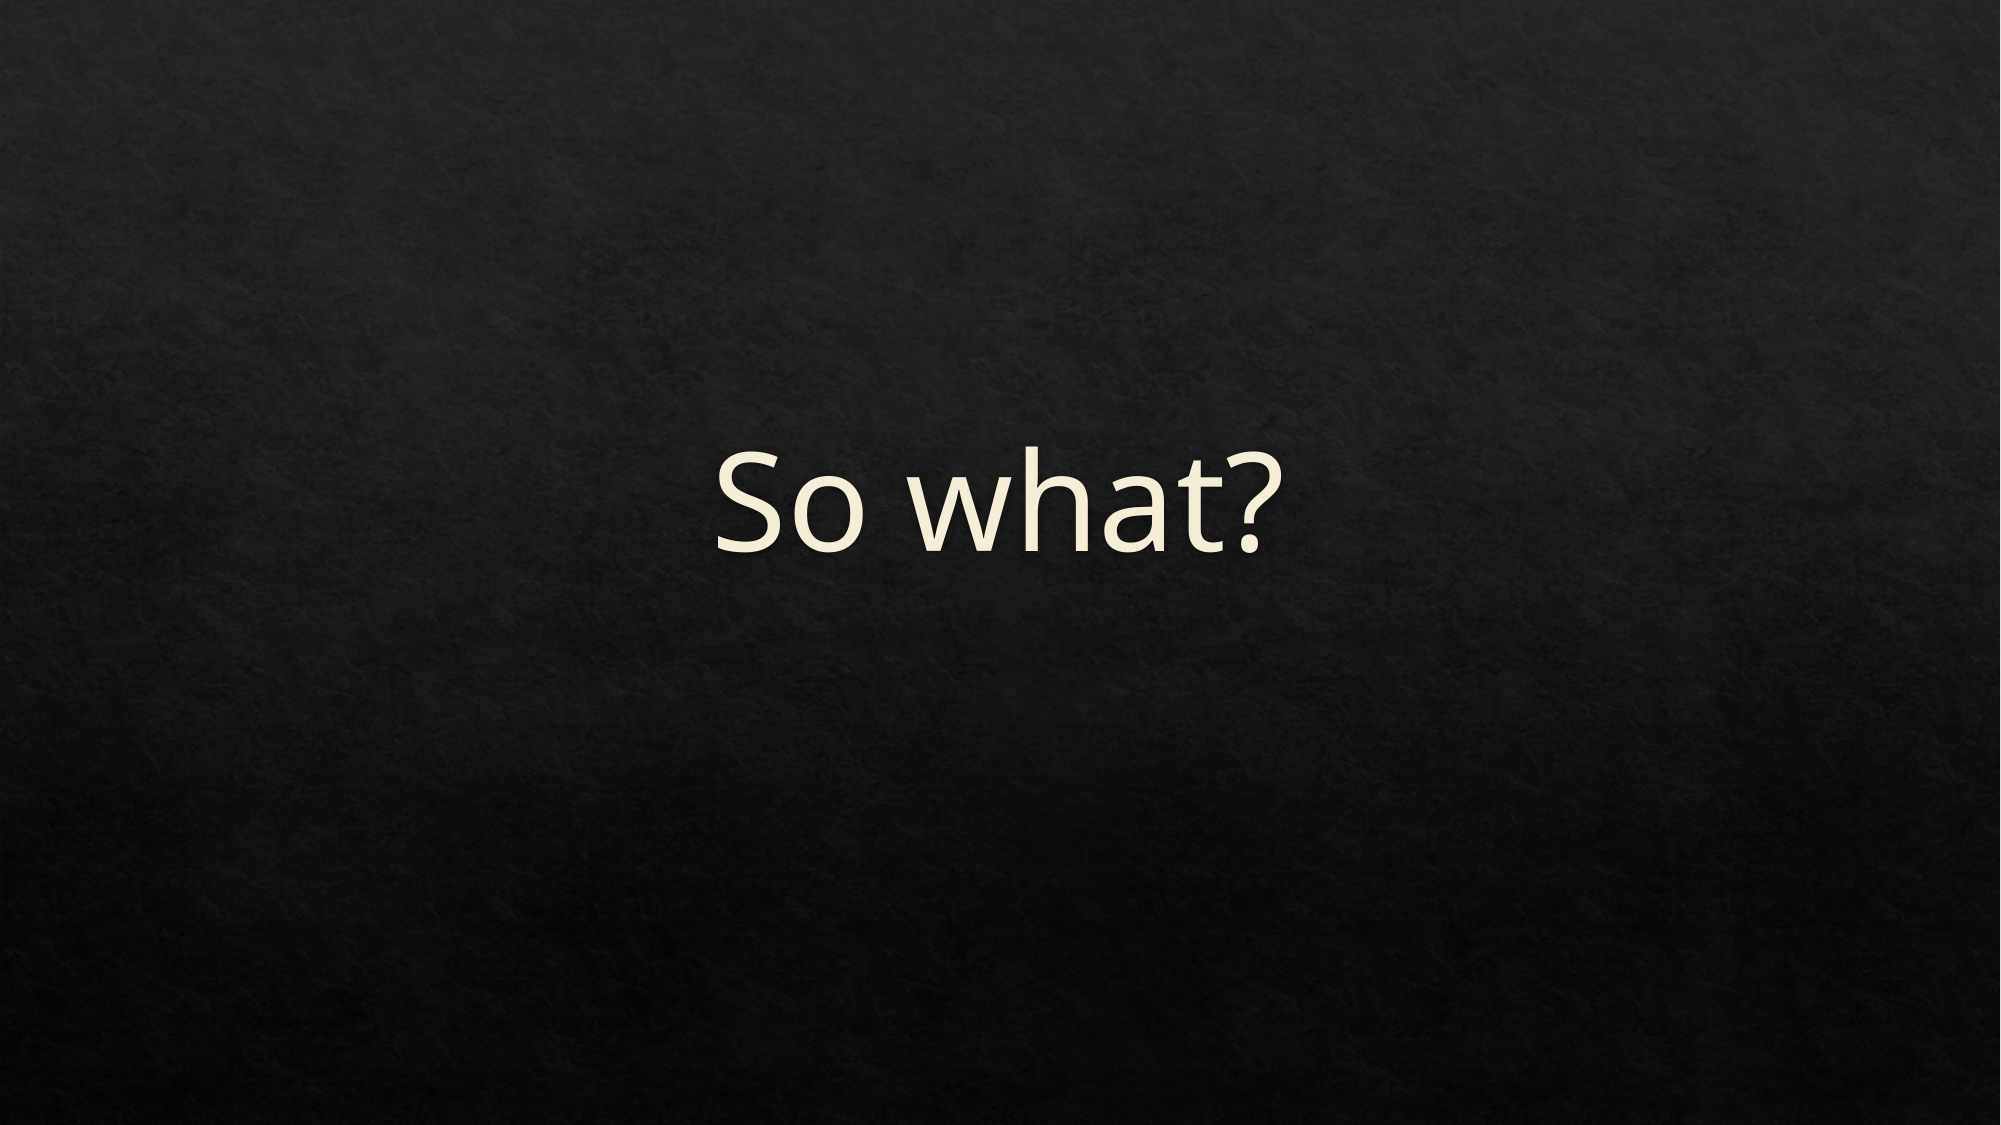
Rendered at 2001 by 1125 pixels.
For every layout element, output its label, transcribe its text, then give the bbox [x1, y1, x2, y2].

title So what? [212, 288, 1786, 589]
